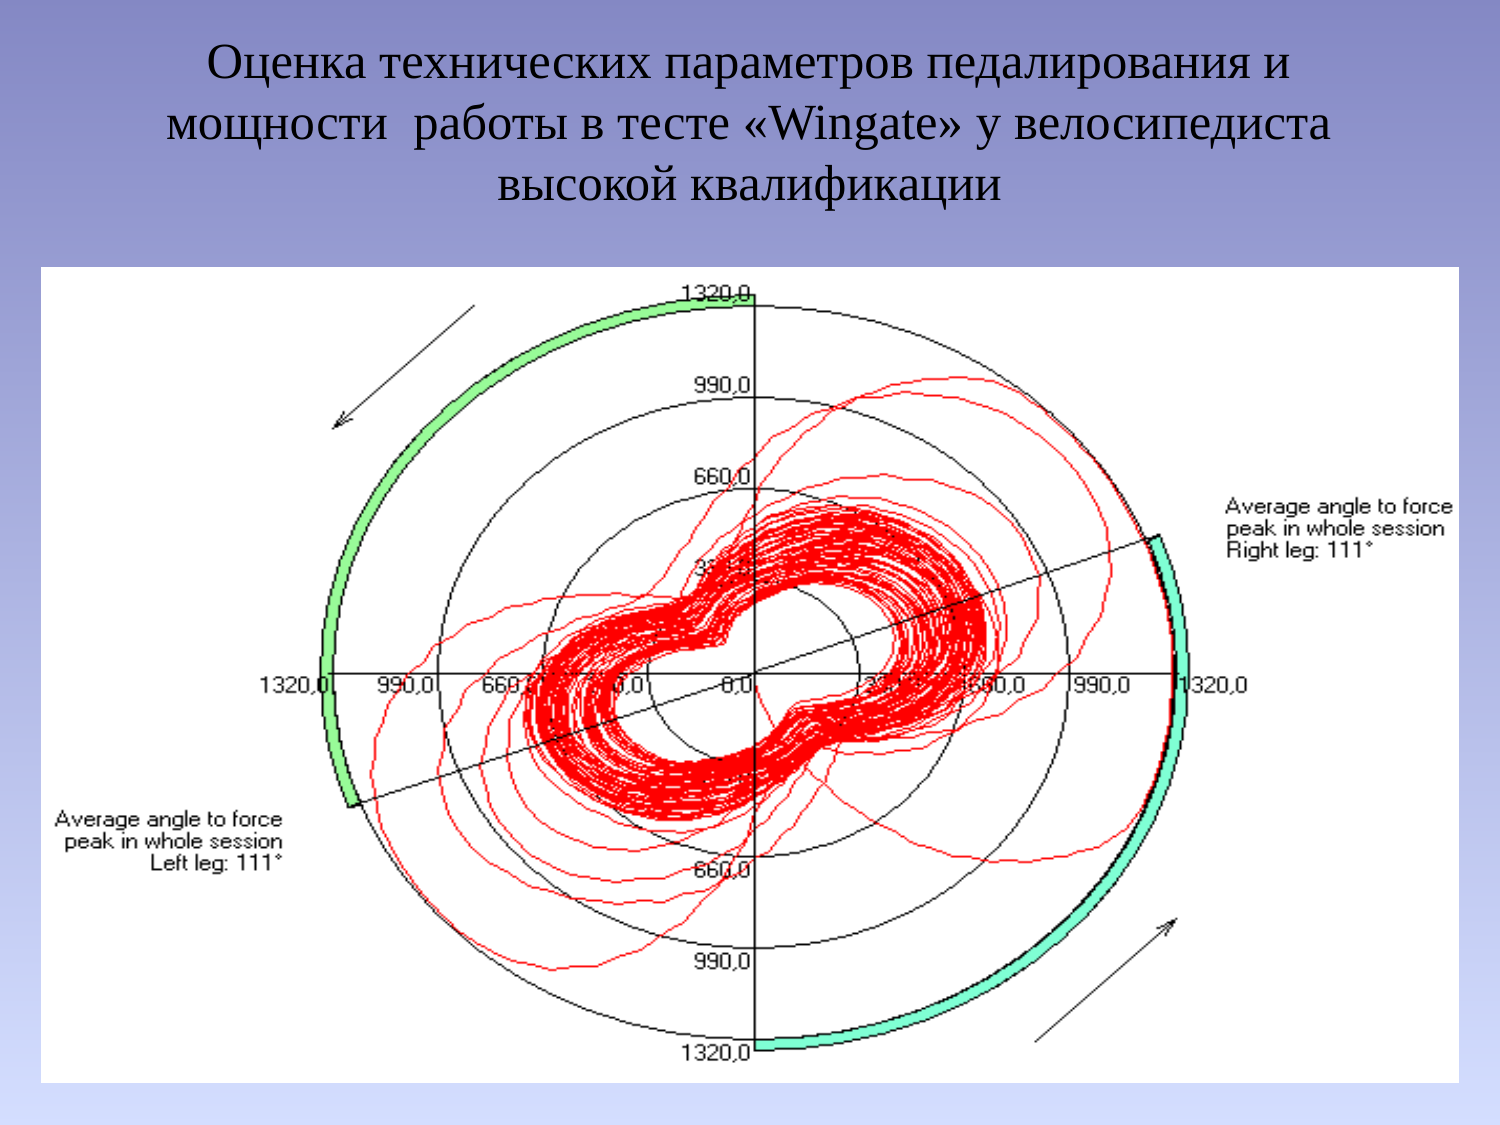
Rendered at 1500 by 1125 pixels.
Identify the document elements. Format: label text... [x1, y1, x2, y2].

title Оценка технических параметров педалирования и мощности работы в тесте «Wingate» у велосипедиста высокой квалификации [75, 19, 1425, 220]
picture [41, 267, 1459, 1083]
